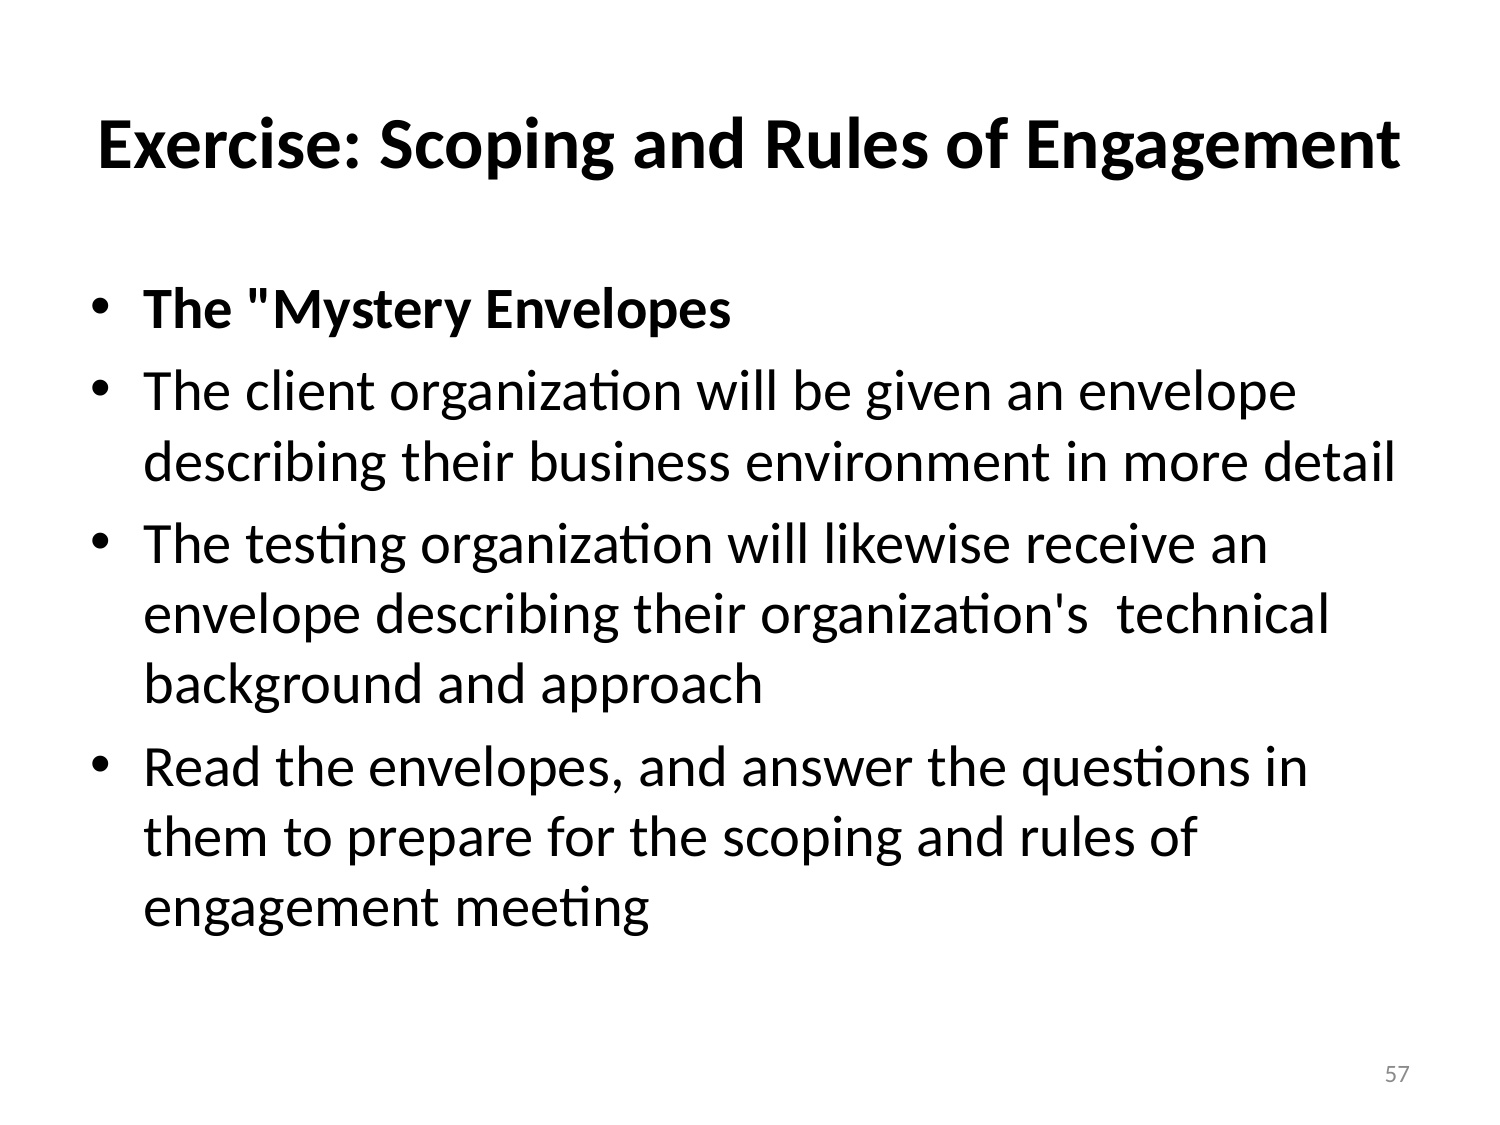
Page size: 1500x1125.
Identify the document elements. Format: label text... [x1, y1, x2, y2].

slide_number 57 [1074, 1042, 1425, 1103]
title Exercise: Scoping and Rules of Engagement [75, 45, 1425, 233]
list The "Mystery Envelopes The client organization will be given an envelope describing their business environment in more detail The testing organization will likewise receive an envelope describing their organization's technical background and approach Read the envelopes, and answer the questions in them to prepare for the scoping and rules of engagement meeting [75, 262, 1425, 1005]
